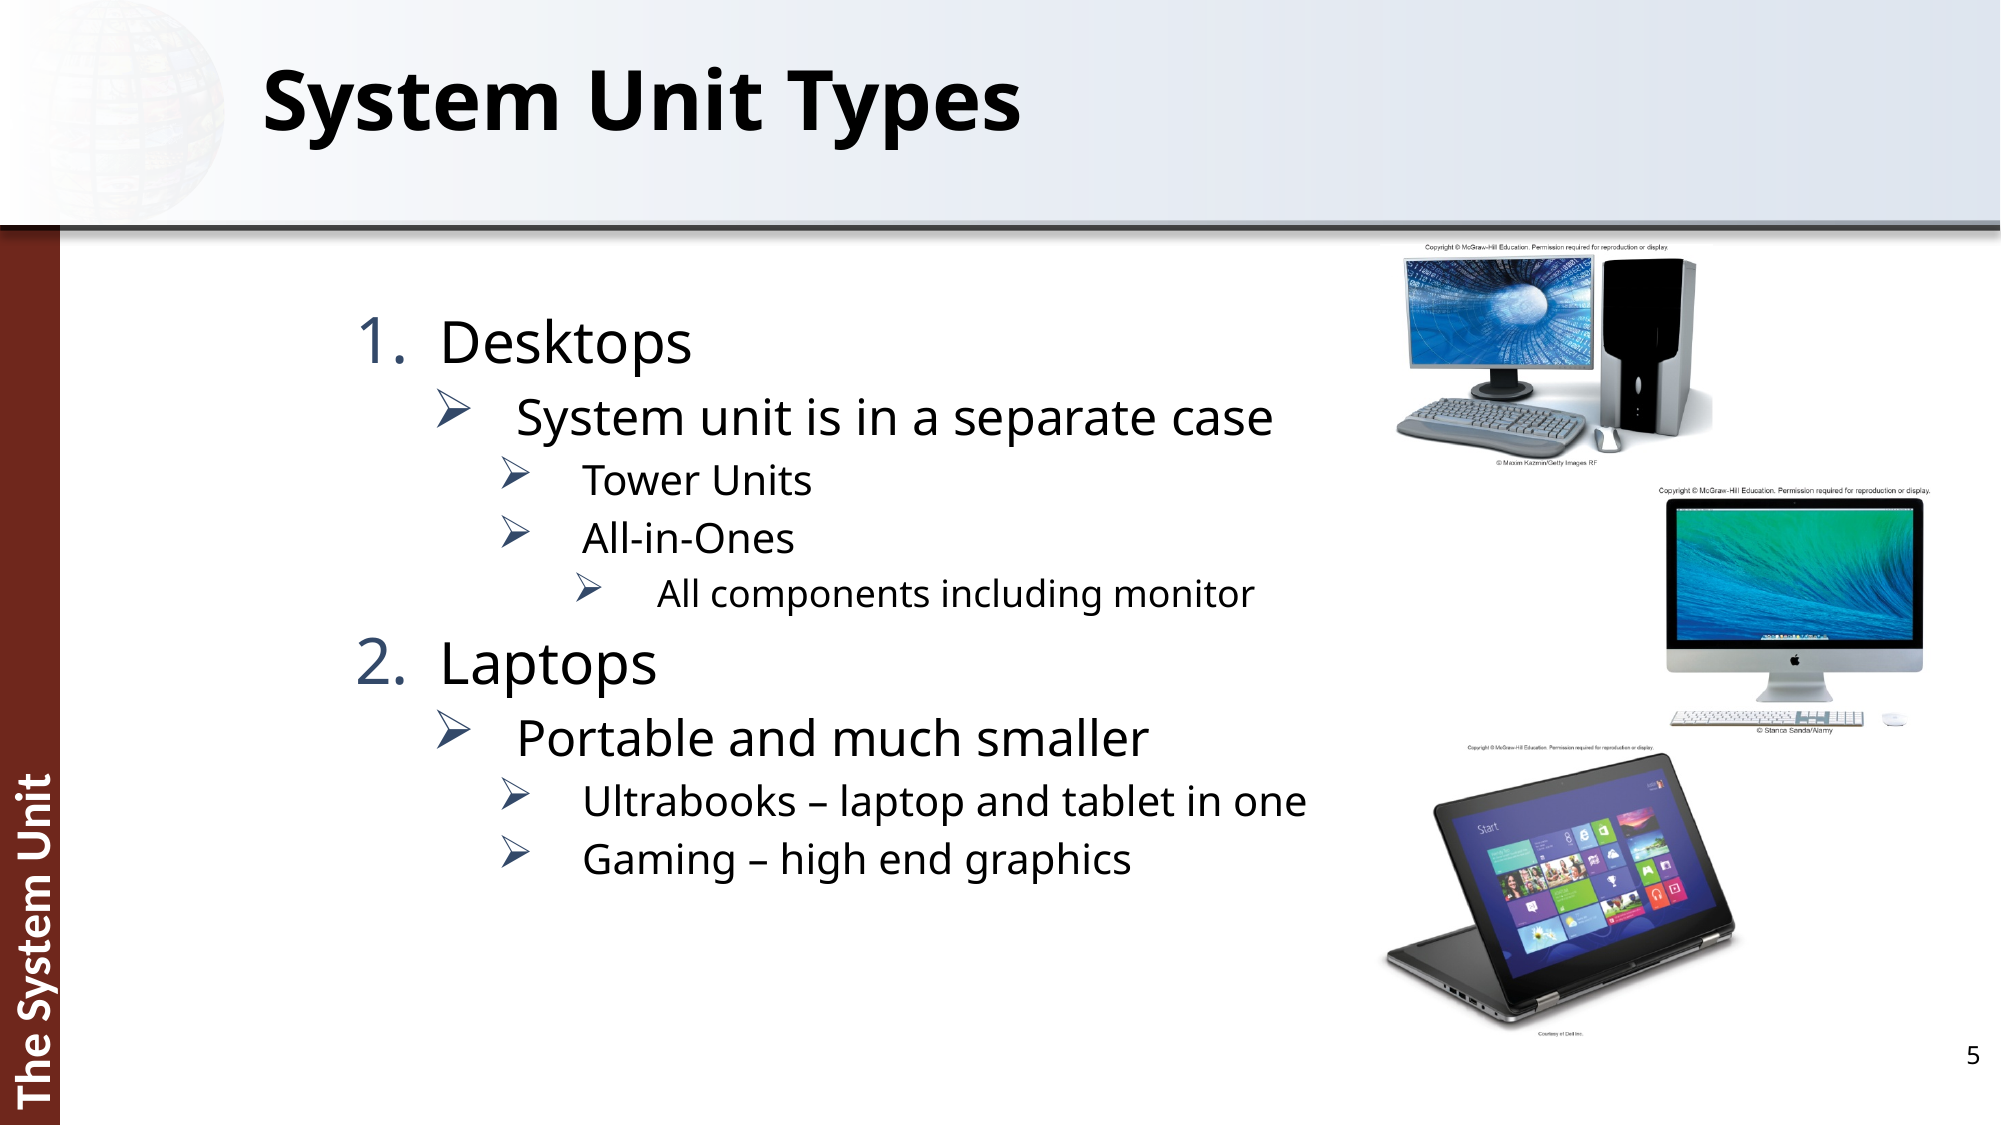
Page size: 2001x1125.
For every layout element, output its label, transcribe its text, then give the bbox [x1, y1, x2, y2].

picture [1658, 487, 1931, 736]
picture [1380, 244, 1713, 467]
title System Unit Types [247, 0, 1985, 195]
slide_number 5 [1795, 1033, 1996, 1079]
list Desktops System unit is in a separate case Tower Units All-in-Ones All components including monitor Laptops Portable and much smaller Ultrabooks – laptop and tablet in one Gaming – high end graphics [340, 298, 1900, 1005]
picture [1369, 745, 1751, 1037]
